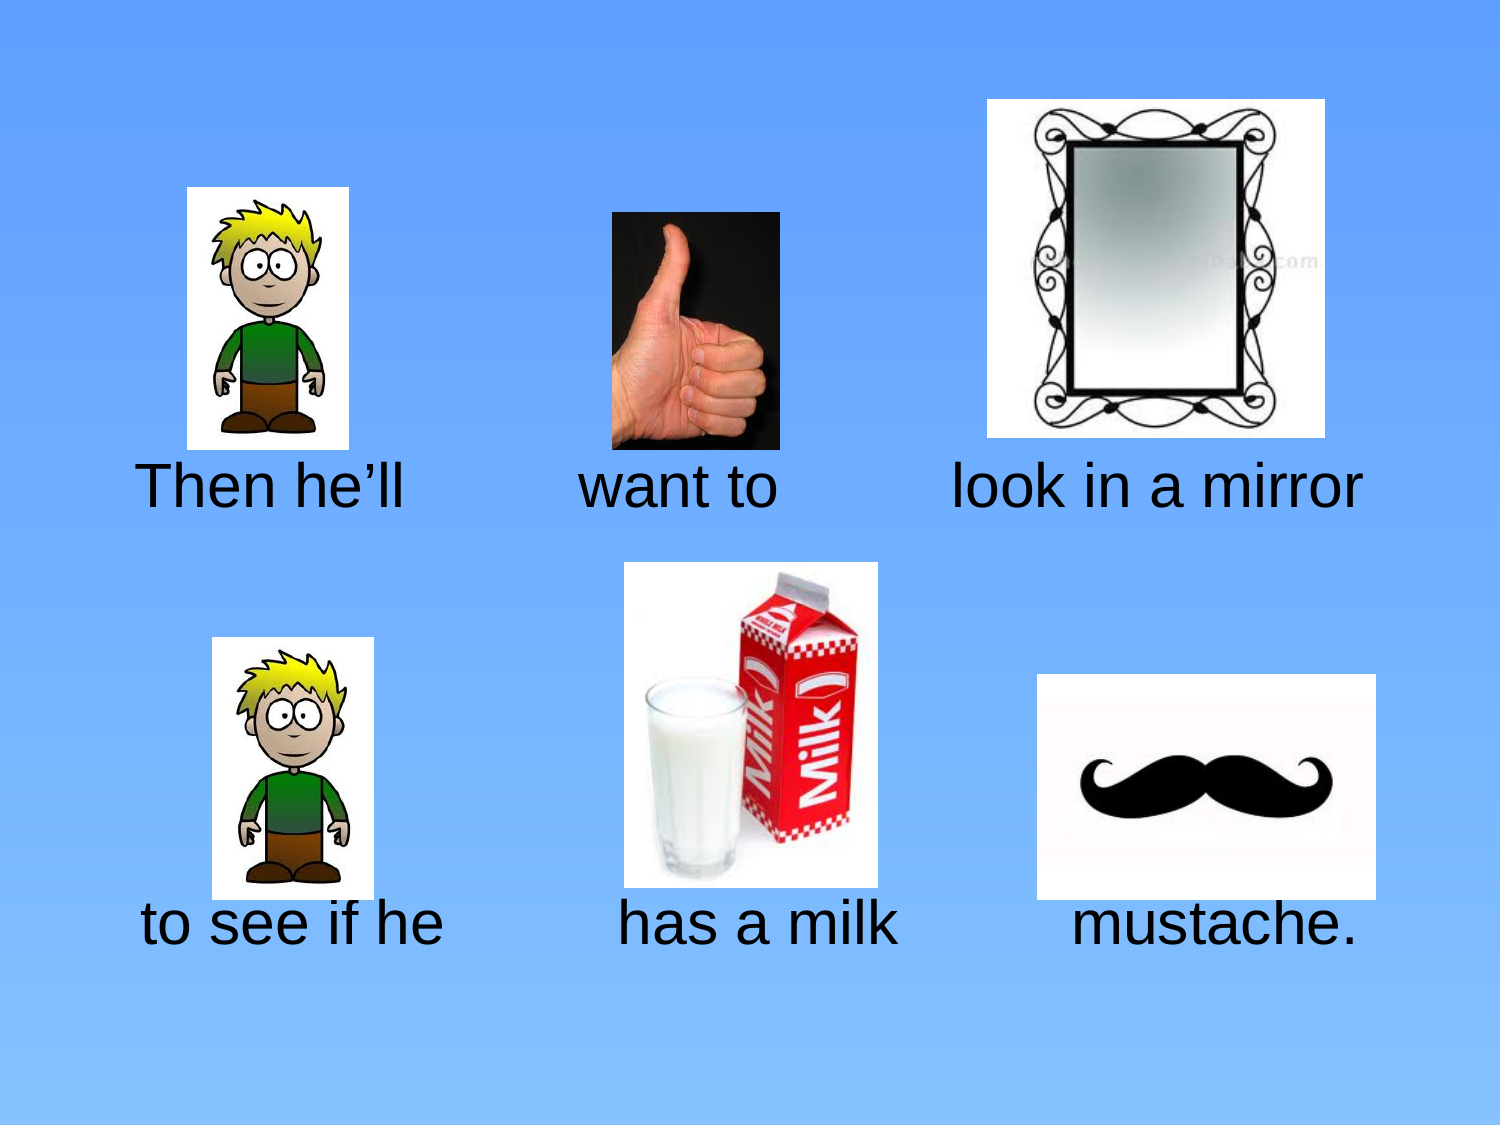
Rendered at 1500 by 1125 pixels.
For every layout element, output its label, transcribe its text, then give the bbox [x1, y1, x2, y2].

picture [612, 212, 780, 451]
picture [624, 562, 879, 889]
picture [187, 187, 349, 451]
picture [212, 637, 374, 901]
list Then he’ll want to look in a mirror to see if he has a milk mustache. [0, 262, 1500, 1063]
picture [987, 99, 1326, 438]
picture [1037, 674, 1376, 901]
